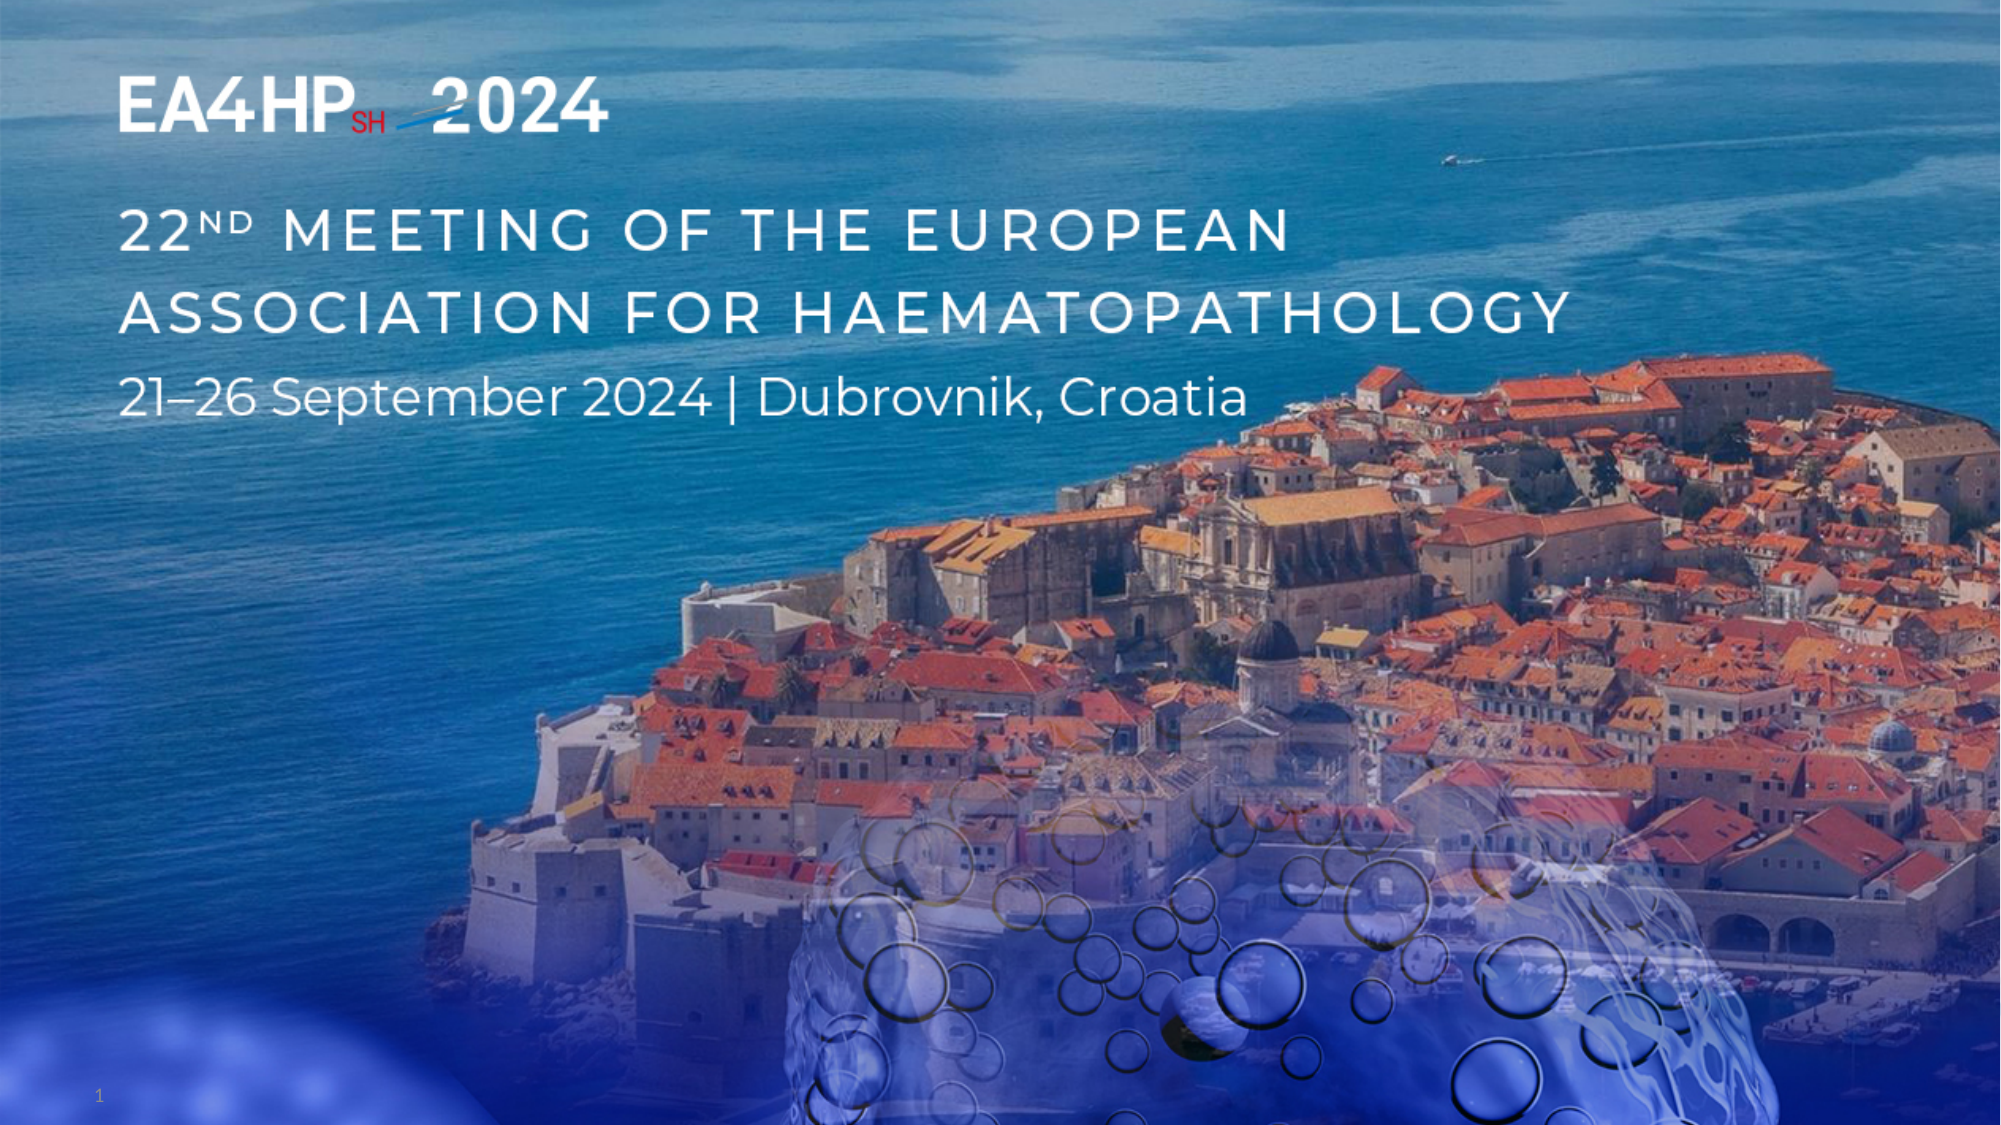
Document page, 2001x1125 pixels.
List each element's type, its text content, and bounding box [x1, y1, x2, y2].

slide_number 1 [78, 1064, 529, 1124]
picture [0, 0, 2001, 1125]
